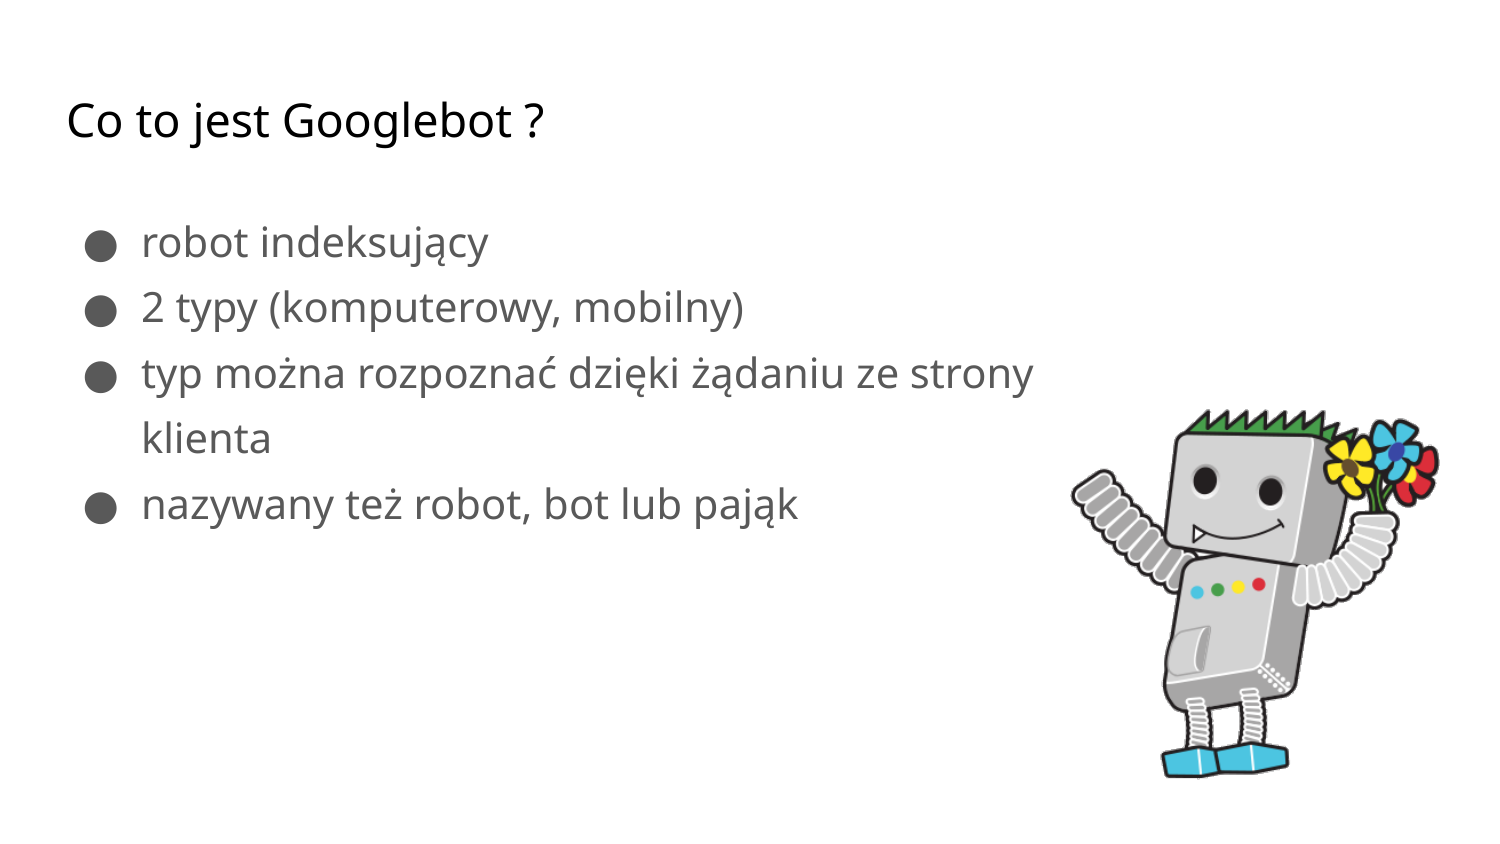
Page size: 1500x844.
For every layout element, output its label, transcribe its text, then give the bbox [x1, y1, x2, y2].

title Co to jest Googlebot ? [51, 72, 1449, 167]
list robot indeksujący 2 typy (komputerowy, mobilny) typ można rozpoznać dzięki żądaniu ze strony klienta nazywany też robot, bot lub pająk [51, 189, 1052, 750]
picture [1051, 398, 1450, 794]
